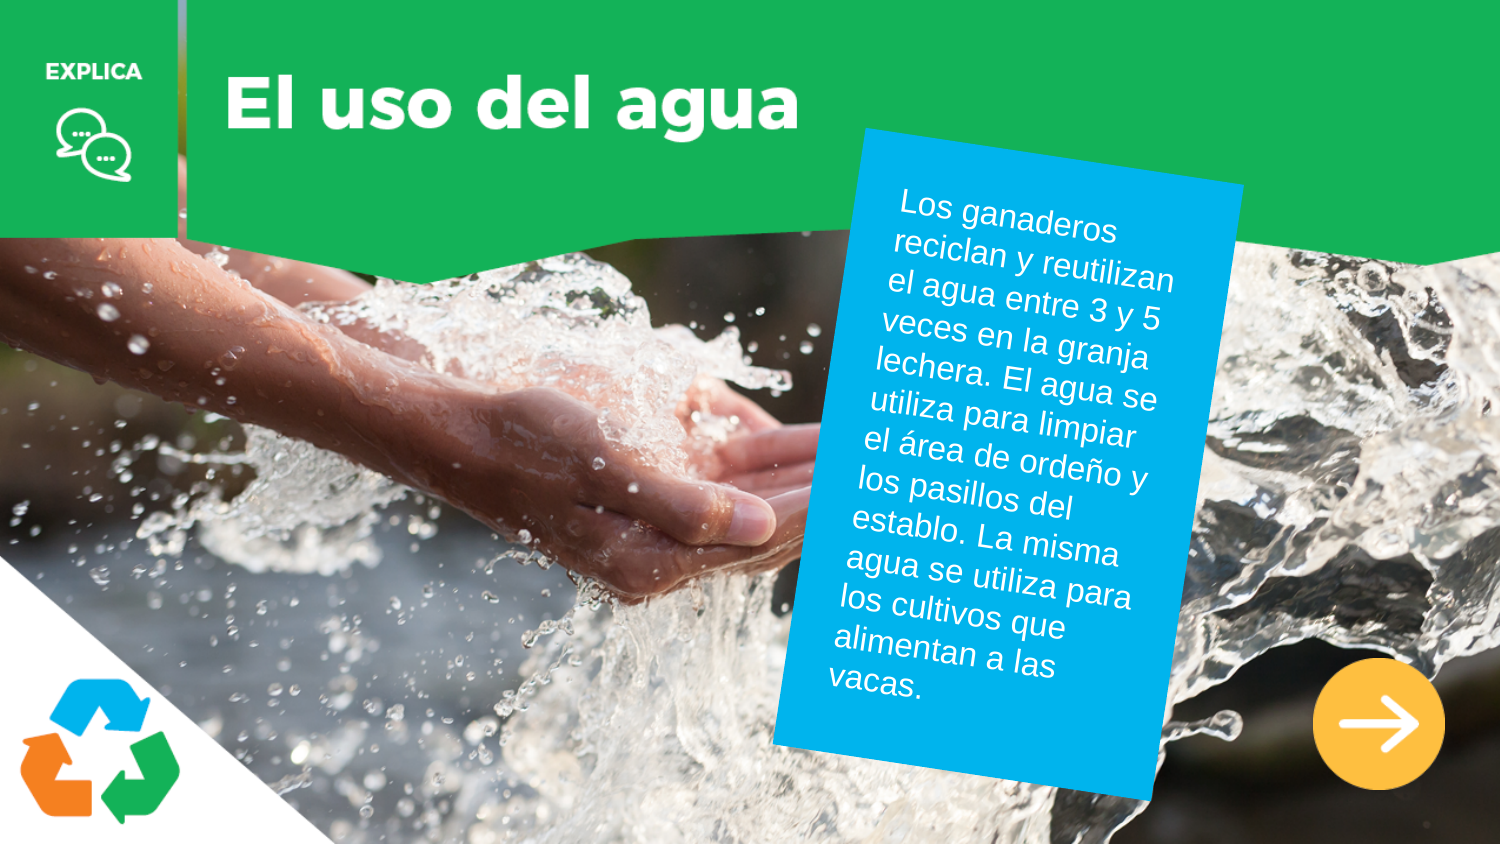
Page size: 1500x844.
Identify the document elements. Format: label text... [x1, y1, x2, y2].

list Los ganaderos reciclan y reutilizan el agua entre 3 y 5 veces en la granja lechera. El agua se utiliza para limpiar el área de ordeño y los pasillos del establo. La misma agua se utiliza para los cultivos que alimentan a las vacas. [772, 127, 1244, 802]
picture [0, 0, 1500, 844]
